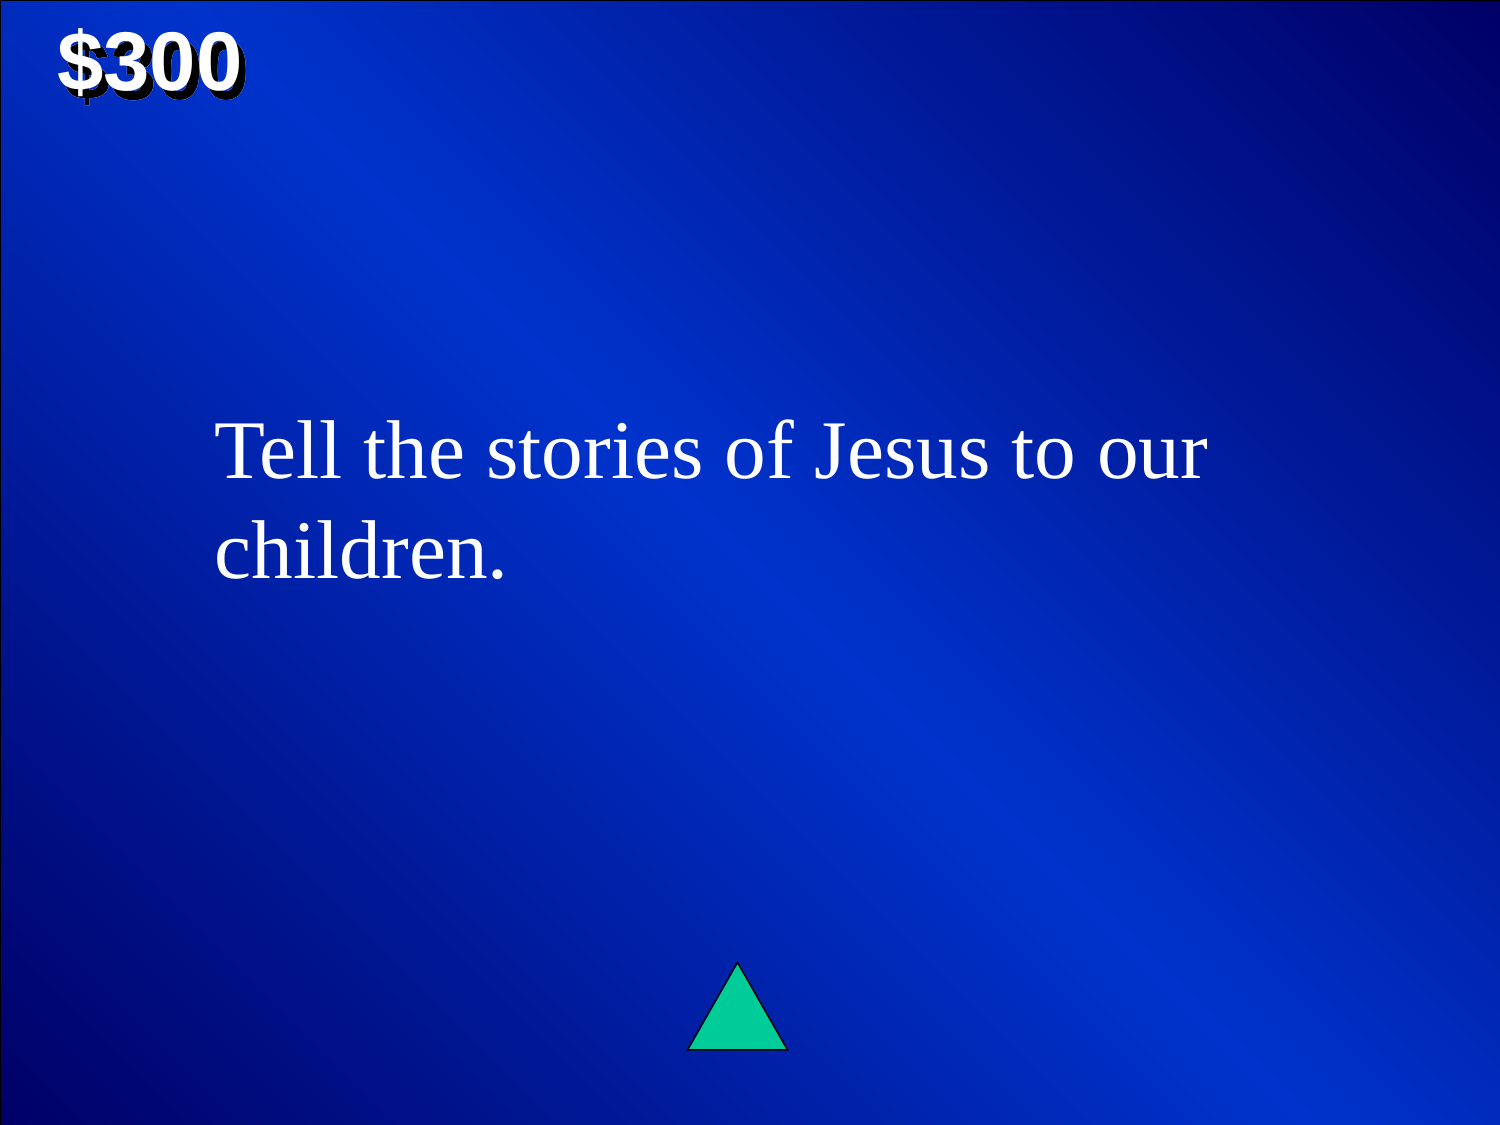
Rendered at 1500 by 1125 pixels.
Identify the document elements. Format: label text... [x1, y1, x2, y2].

text_box [687, 962, 788, 1050]
text_box $300 [0, 0, 300, 115]
text_box [0, 0, 1500, 1125]
text_box Tell the stories of Jesus to our children. [199, 387, 1338, 603]
